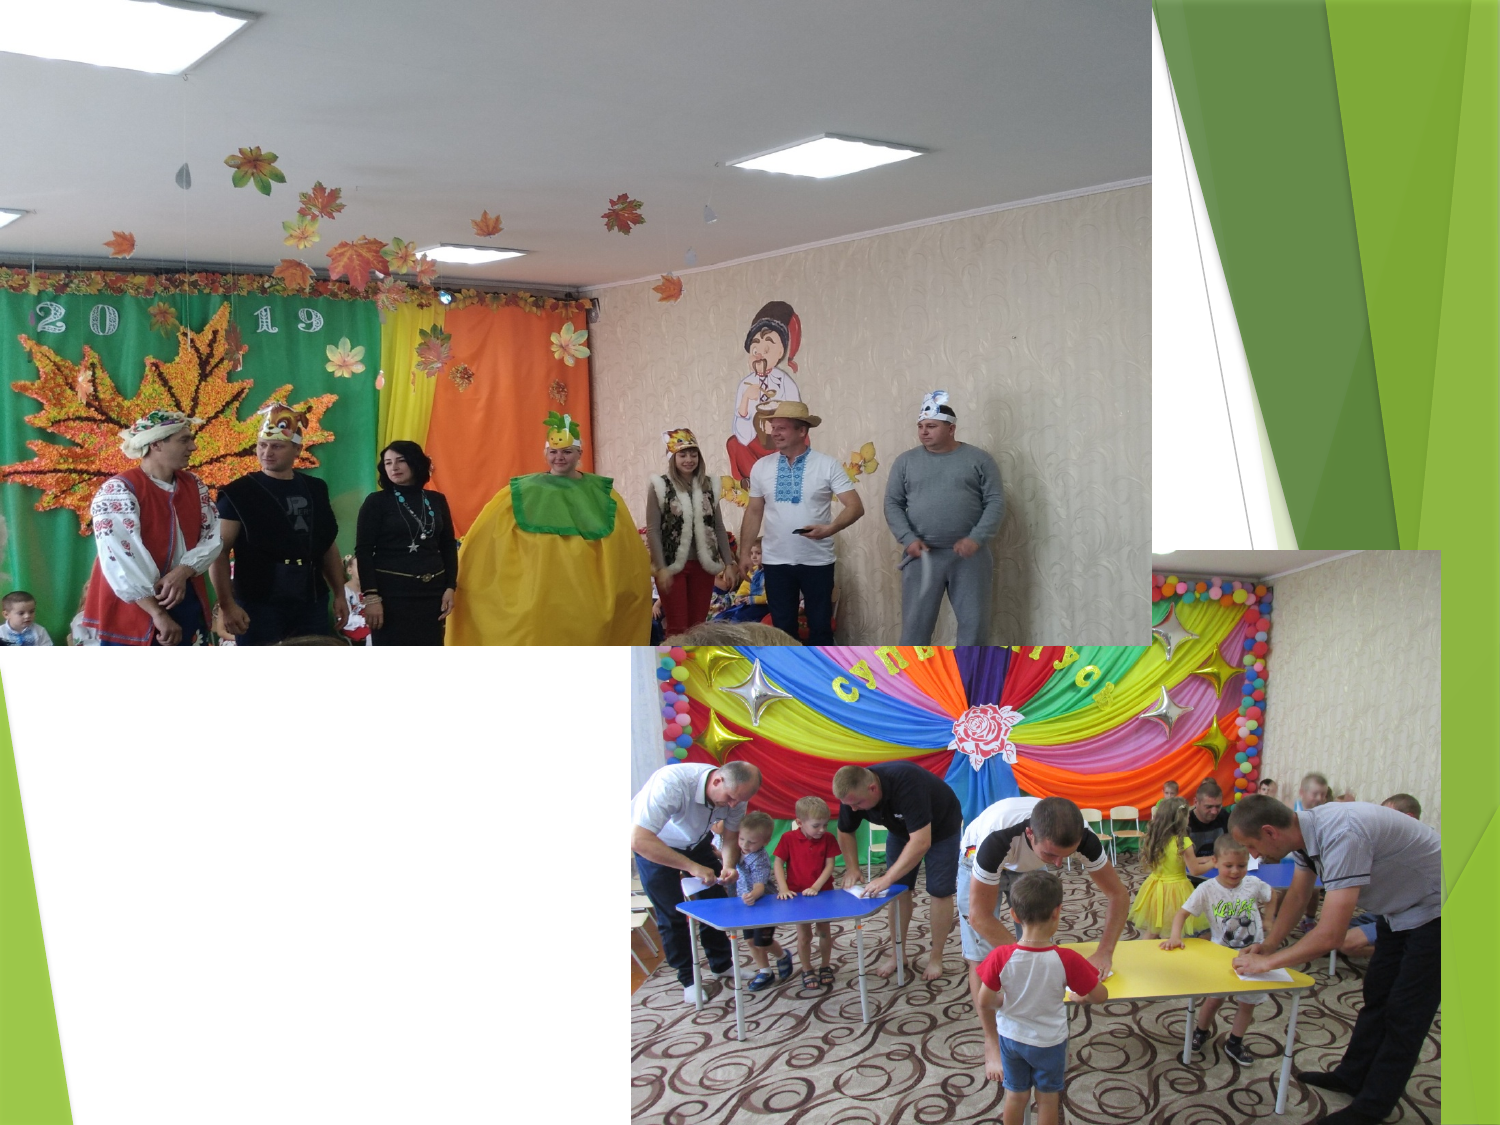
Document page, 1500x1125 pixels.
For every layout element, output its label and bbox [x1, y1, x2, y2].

list [0, 0, 1153, 646]
picture [631, 550, 1442, 1125]
